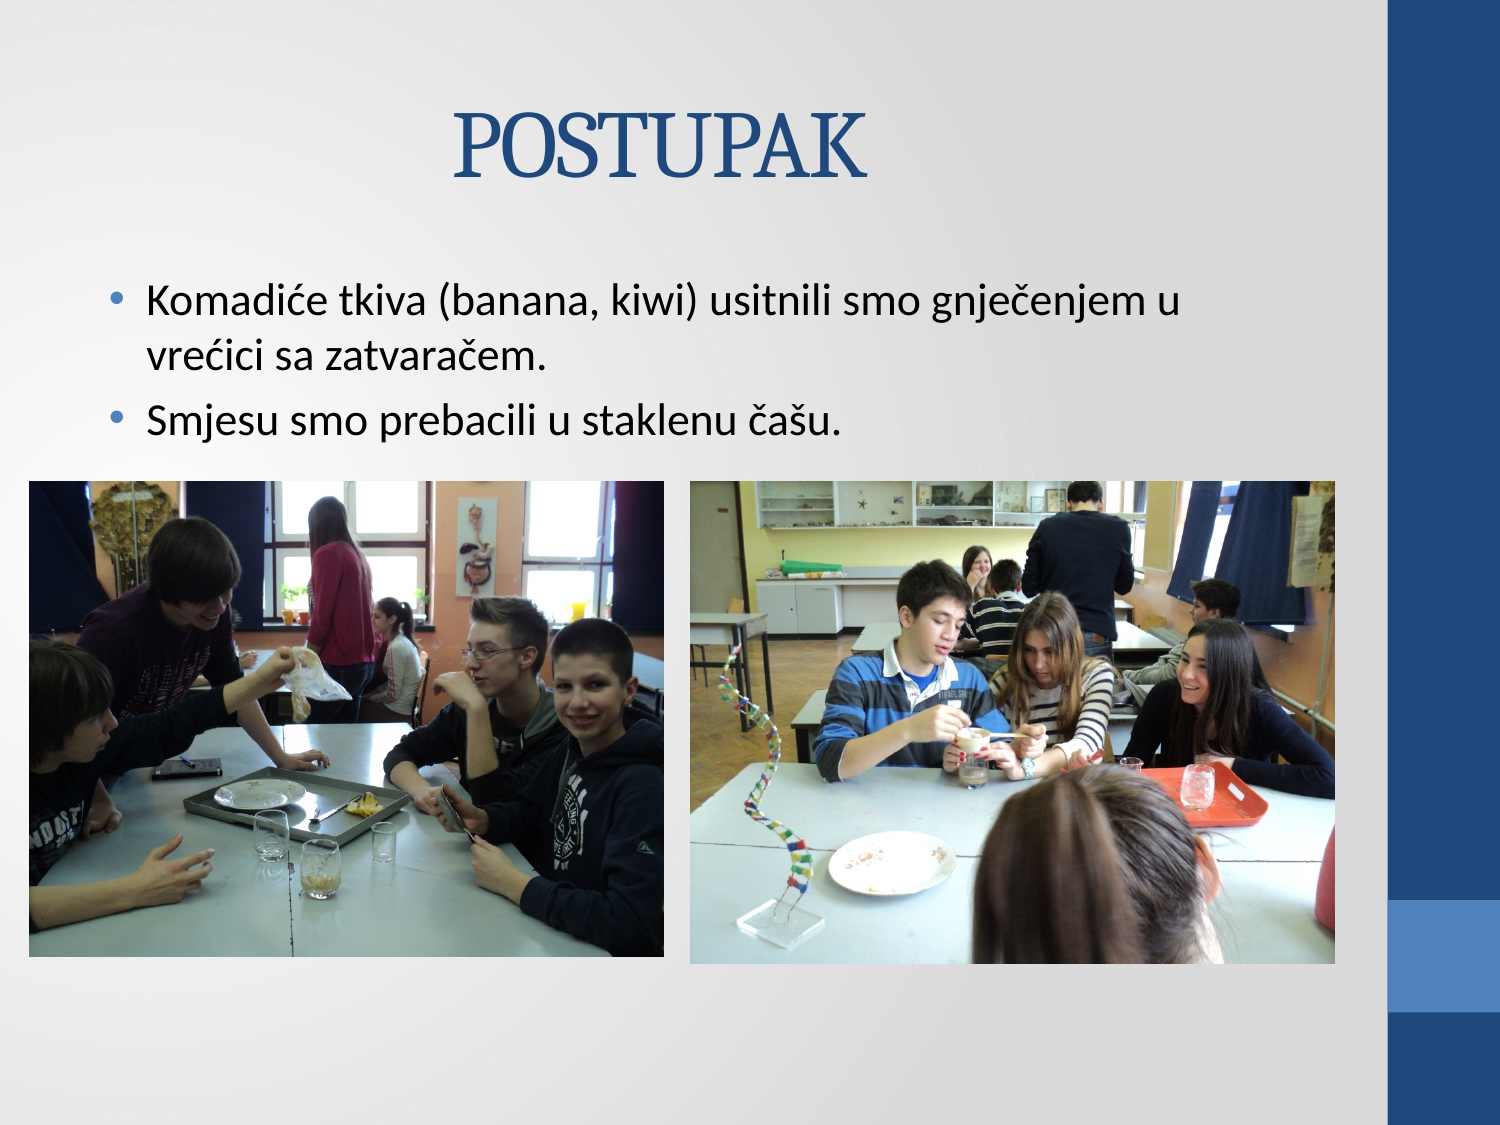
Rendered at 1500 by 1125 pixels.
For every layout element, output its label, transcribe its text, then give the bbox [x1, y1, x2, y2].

list Komadiće tkiva (banana, kiwi) usitnili smo gnječenjem u vrećici sa zatvaračem. Smjesu smo prebacili u staklenu čašu. [74, 262, 1326, 1051]
title POSTUPAK [75, 45, 1325, 233]
picture [690, 480, 1336, 965]
picture [28, 480, 664, 958]
